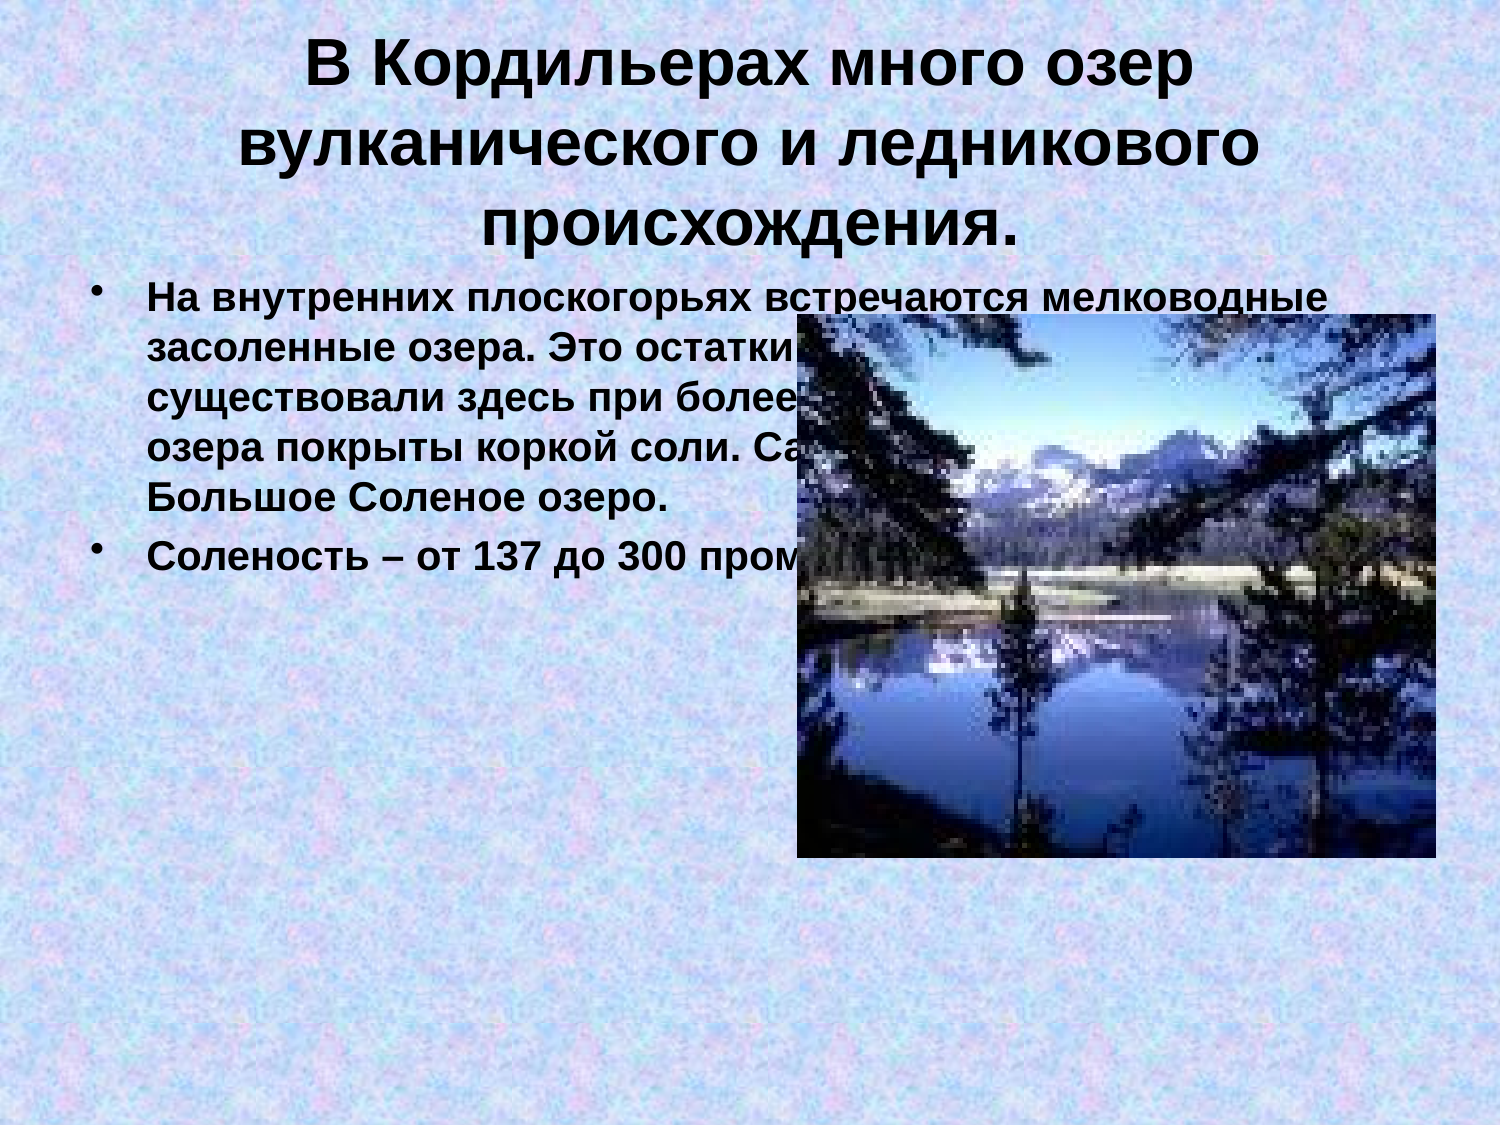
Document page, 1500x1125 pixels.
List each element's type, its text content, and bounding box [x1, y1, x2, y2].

list На внутренних плоскогорьях встречаются мелководные засоленные озера. Это остатки крупных водоемов, которые существовали здесь при более влажном климате. Многие озера покрыты коркой соли. Самое крупное из них – Большое Соленое озеро. Соленость – от 137 до 300 промилей. [74, 262, 1426, 1006]
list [796, 314, 1436, 859]
title В Кордильерах много озер вулканического и ледникового происхождения. [74, 44, 1426, 233]
picture [0, 0, 1500, 1125]
